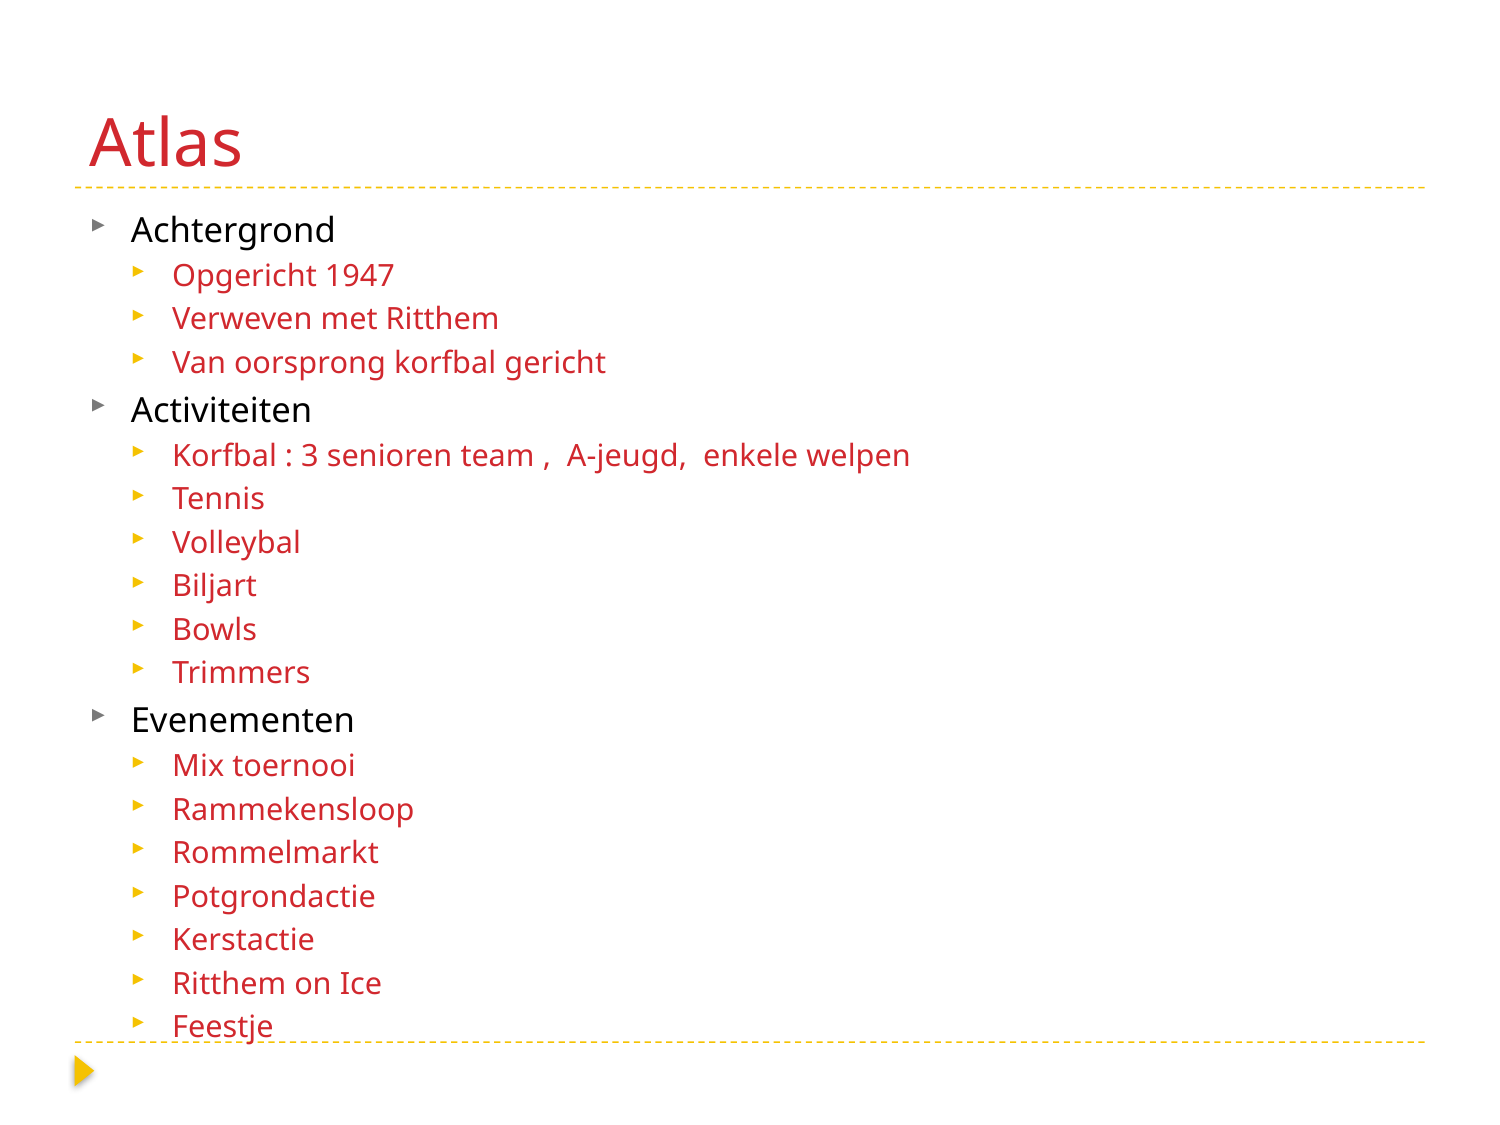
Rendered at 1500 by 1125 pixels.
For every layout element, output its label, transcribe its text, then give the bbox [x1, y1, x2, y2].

list Achtergrond Opgericht 1947 Verweven met Ritthem Van oorsprong korfbal gericht Activiteiten Korfbal : 3 senioren team , A-jeugd, enkele welpen Tennis Volleybal Biljart Bowls Trimmers Evenementen Mix toernooi Rammekensloop Rommelmarkt Potgrondactie Kerstactie Ritthem on Ice Feestje [75, 200, 1425, 1059]
title Atlas [75, 24, 1425, 188]
